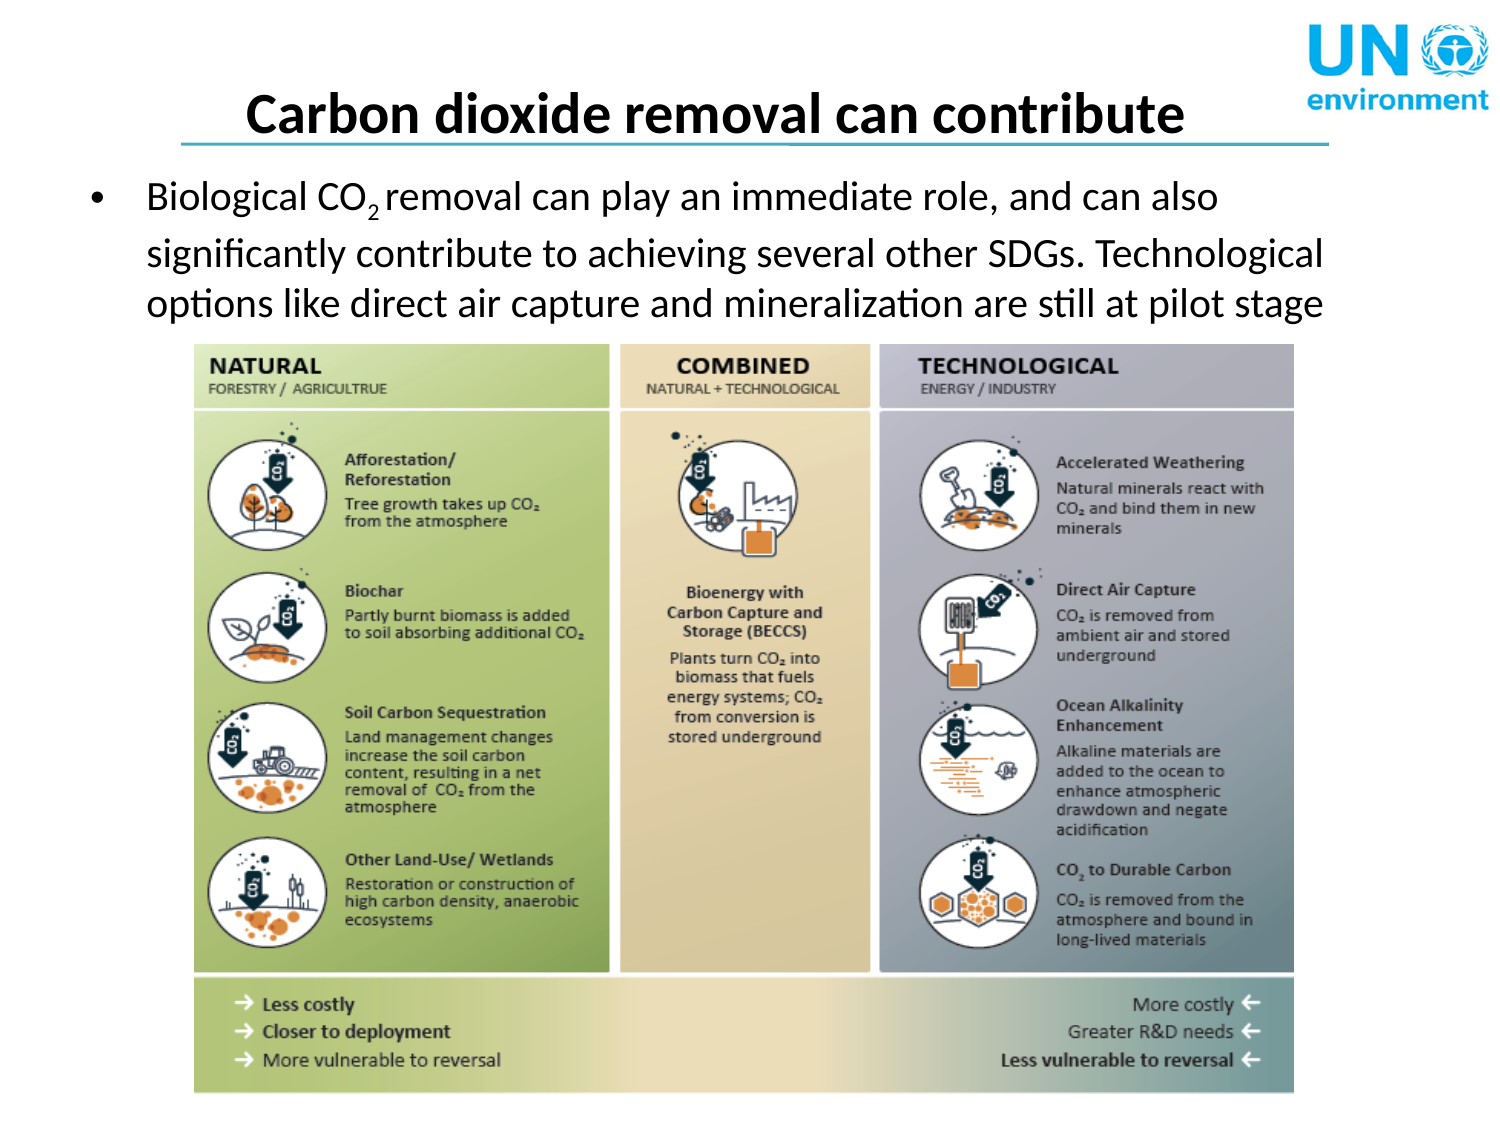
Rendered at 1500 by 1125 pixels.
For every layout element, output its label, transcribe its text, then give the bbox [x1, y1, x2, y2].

picture [194, 344, 1294, 1095]
picture [1301, 14, 1495, 126]
list Biological CO2 removal can play an immediate role, and can also significantly contribute to achieving several other SDGs. Technological options like direct air capture and mineralization are still at pilot stage [75, 160, 1425, 904]
text_box Carbon dioxide removal can contribute [41, 67, 1392, 161]
